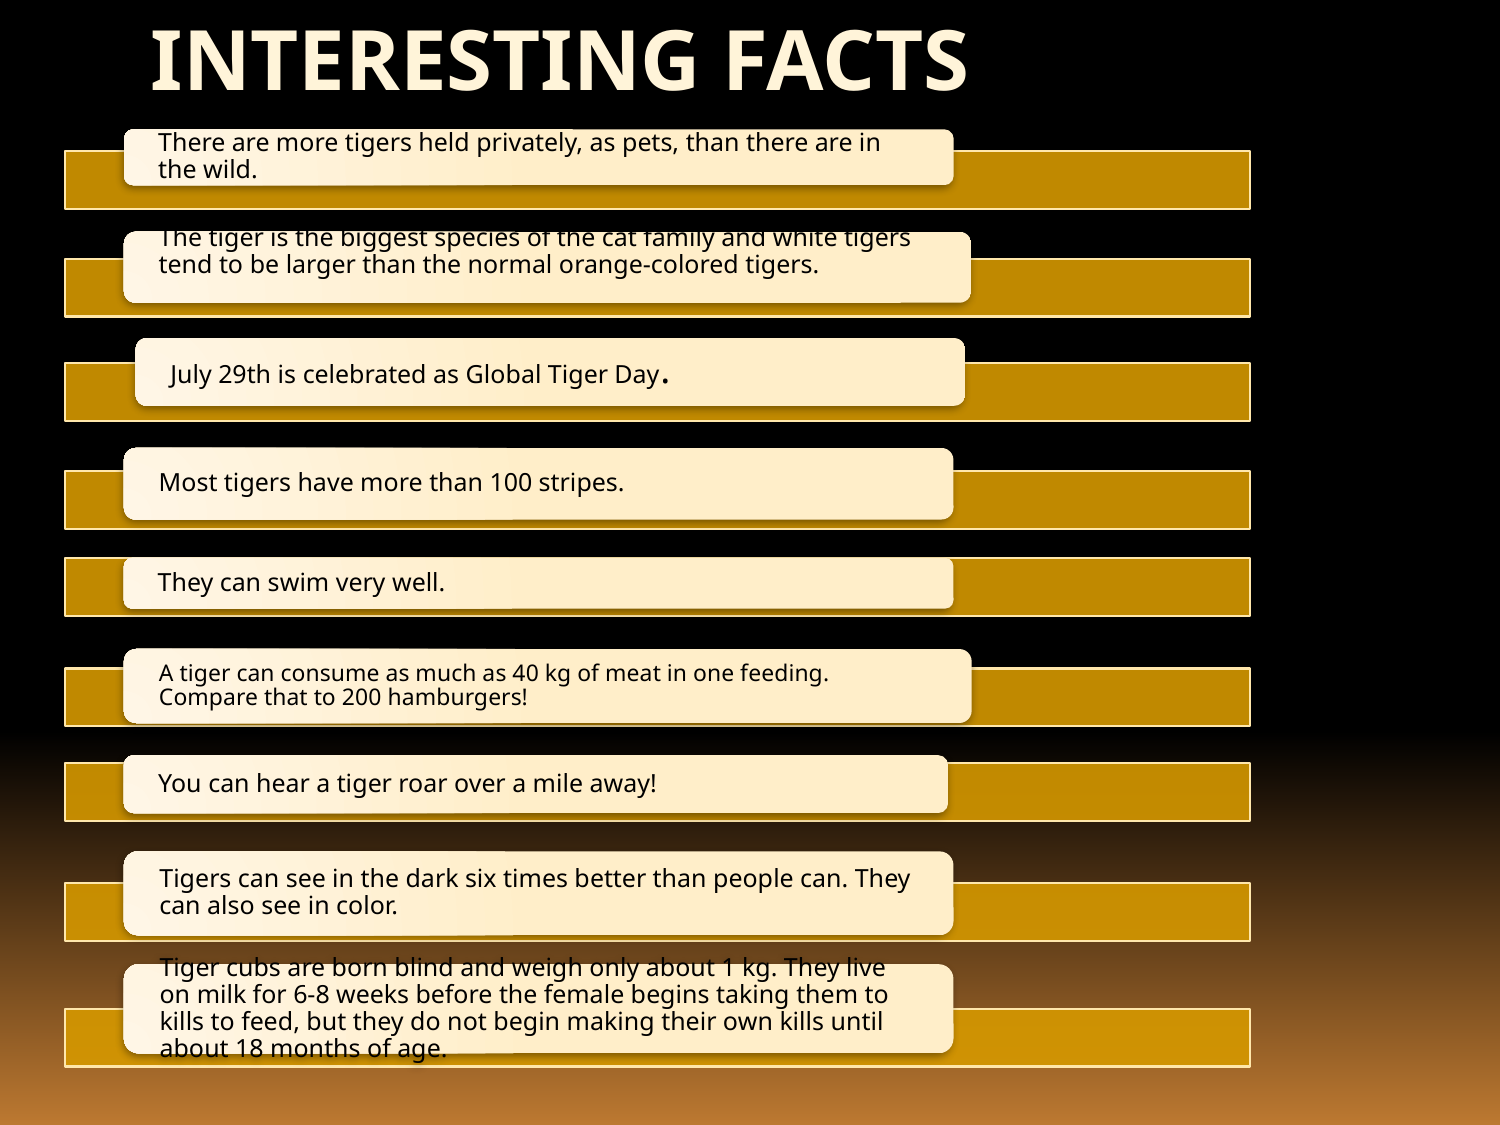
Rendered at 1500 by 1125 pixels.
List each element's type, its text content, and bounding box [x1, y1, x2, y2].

title Interesting facts [135, 0, 1411, 161]
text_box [64, 124, 1251, 1071]
